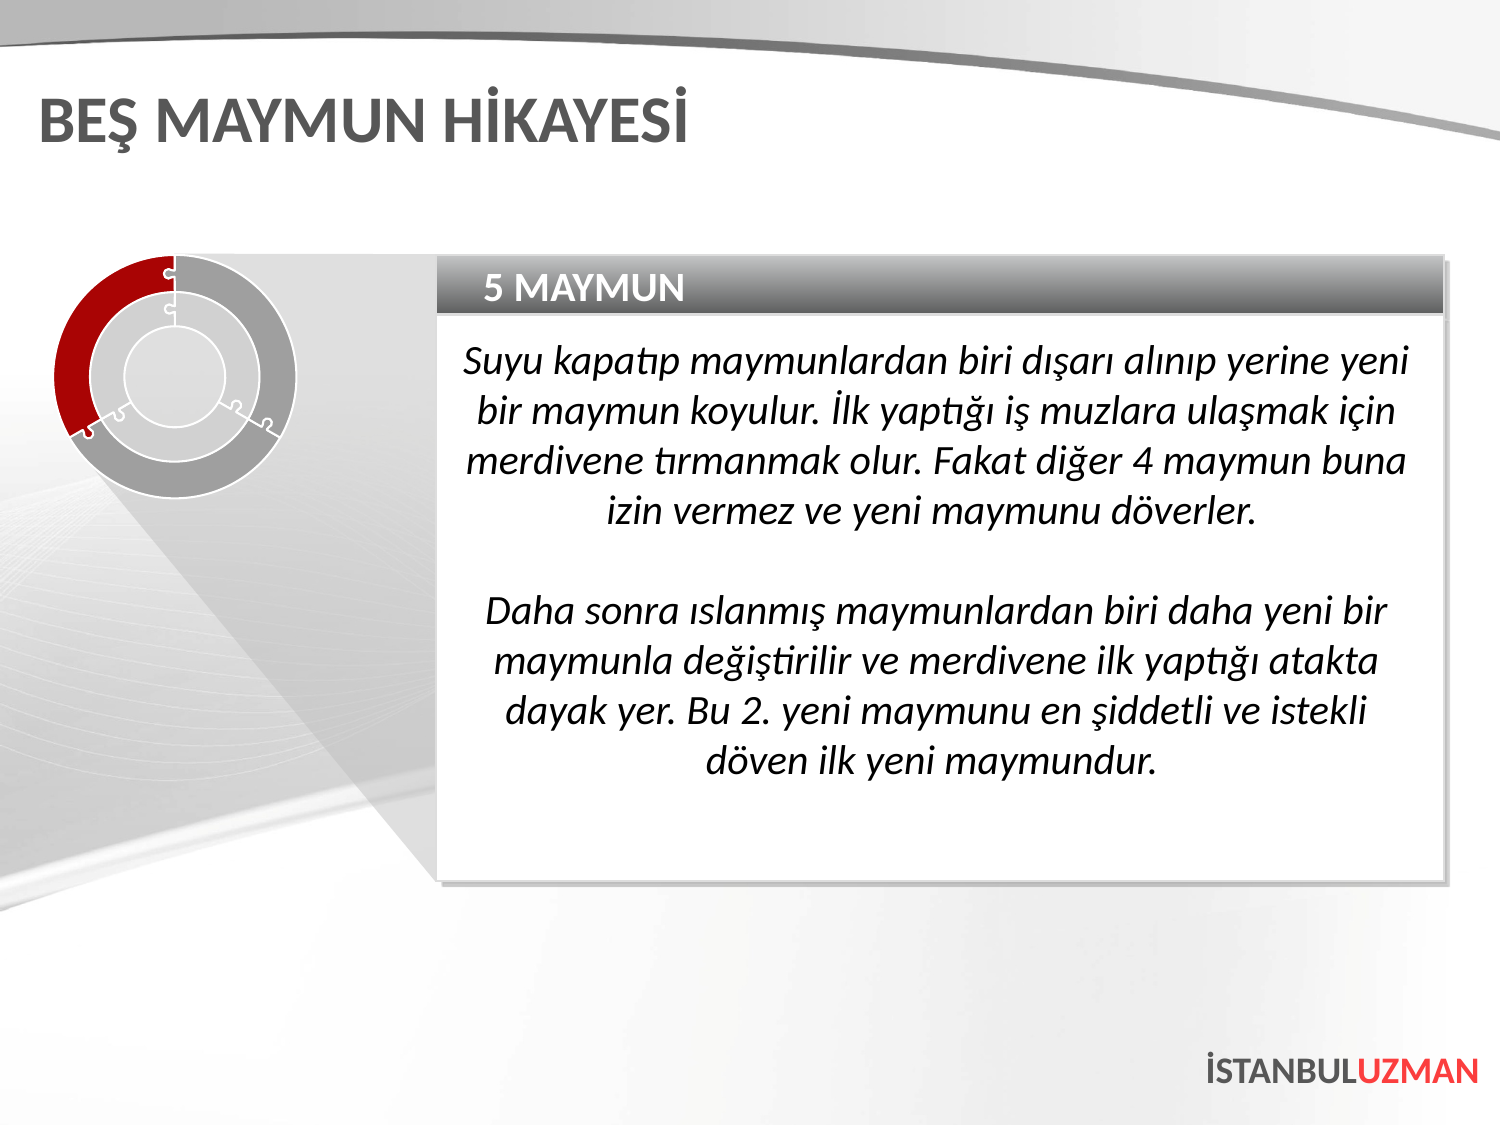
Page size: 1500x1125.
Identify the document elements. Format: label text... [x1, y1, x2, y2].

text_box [52, 254, 297, 499]
picture [0, 0, 1500, 1125]
text_box BEŞ MAYMUN HİKAYESİ [38, 67, 1485, 174]
text_box Suyu kapatıp maymunlardan biri dışarı alınıp yerine yeni bir maymun koyulur. İlk yaptığı iş muzlara ulaşmak için merdivene tırmanmak olur. Fakat diğer 4 maymun buna izin vermez ve yeni maymunu döverler. Daha sonra ıslanmış maymunlardan biri daha yeni bir maymunla değiştirilir ve merdivene ilk yaptığı atakta dayak yer. Bu 2. yeni maymunu en şiddetli ve istekli döven ilk yeni maymundur. [435, 315, 1444, 882]
text_box 5 MAYMUN [435, 255, 1444, 315]
text_box [125, 253, 436, 882]
text_box İSTANBULUZMAN [1133, 1046, 1480, 1125]
